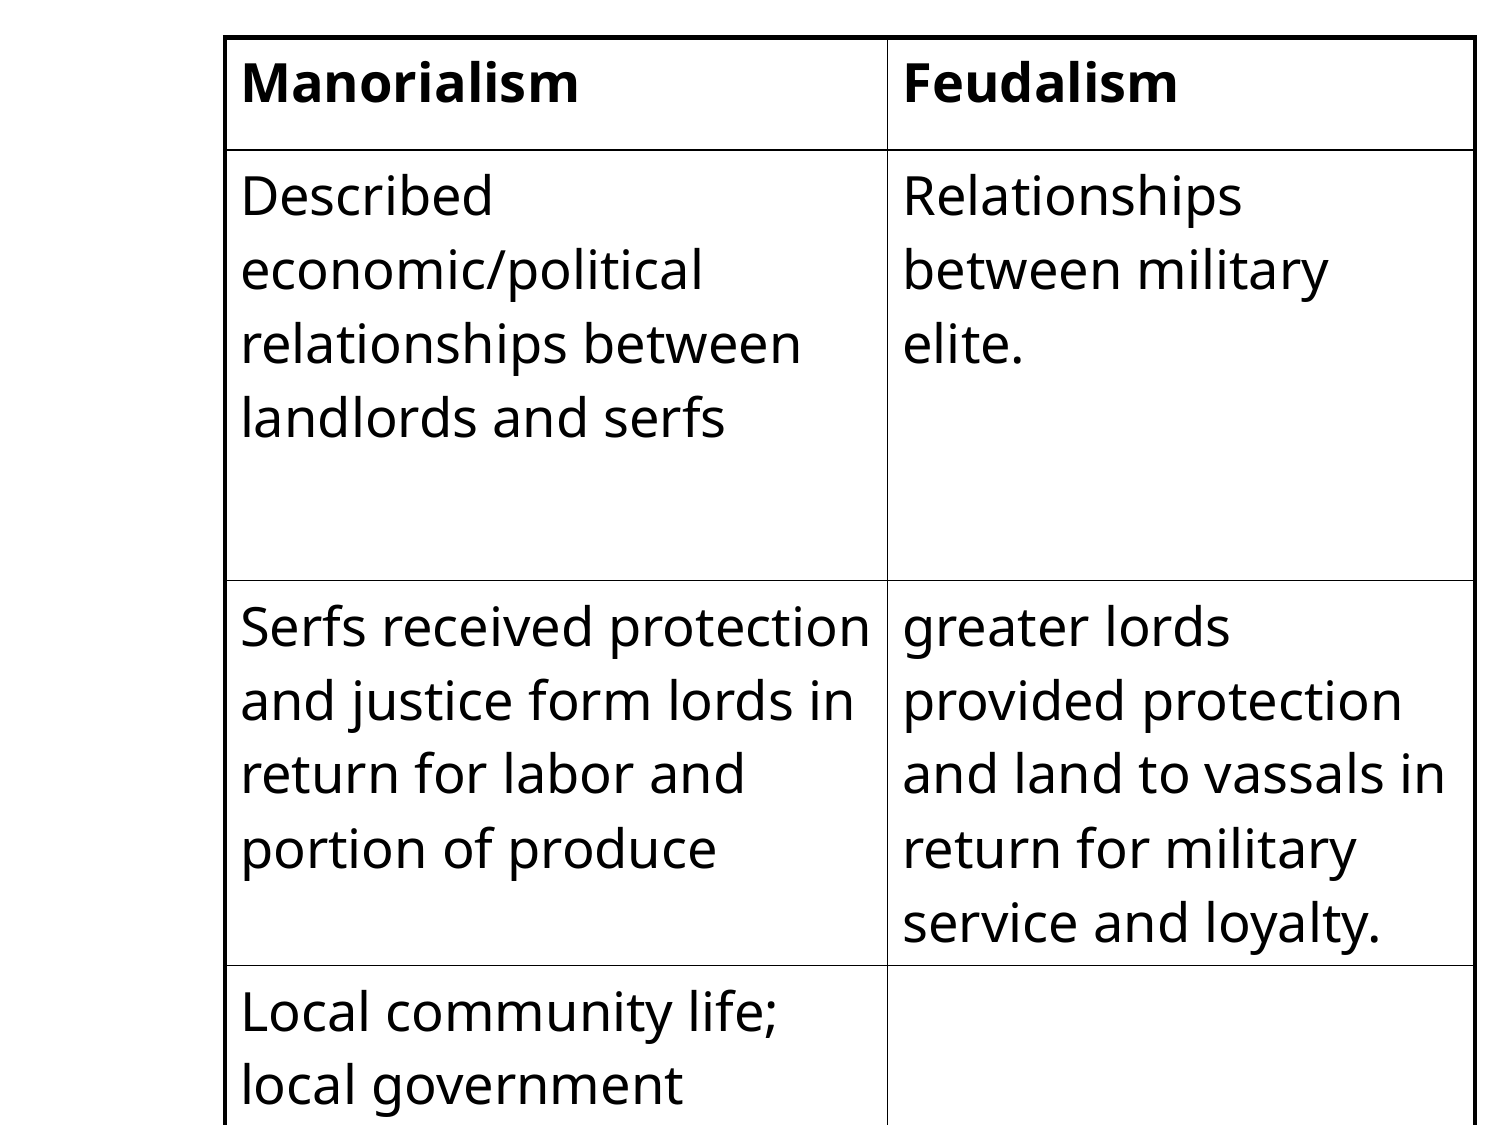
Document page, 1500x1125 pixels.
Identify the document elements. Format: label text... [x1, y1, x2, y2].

table_cell [888, 966, 1473, 1125]
table_cell Described economic/political relationships between landlords and serfs [227, 151, 887, 580]
table_header Feudalism [888, 40, 1473, 149]
table_cell greater lords provided protection and land to vassals in return for military service and loyalty. [888, 581, 1473, 965]
table_cell Relationships between military elite. [888, 151, 1473, 580]
table_header Manorialism [227, 40, 887, 149]
table_cell Local community life; local government [227, 966, 887, 1125]
table_cell Serfs received protection and justice form lords in return for labor and portion of produce [227, 581, 887, 965]
